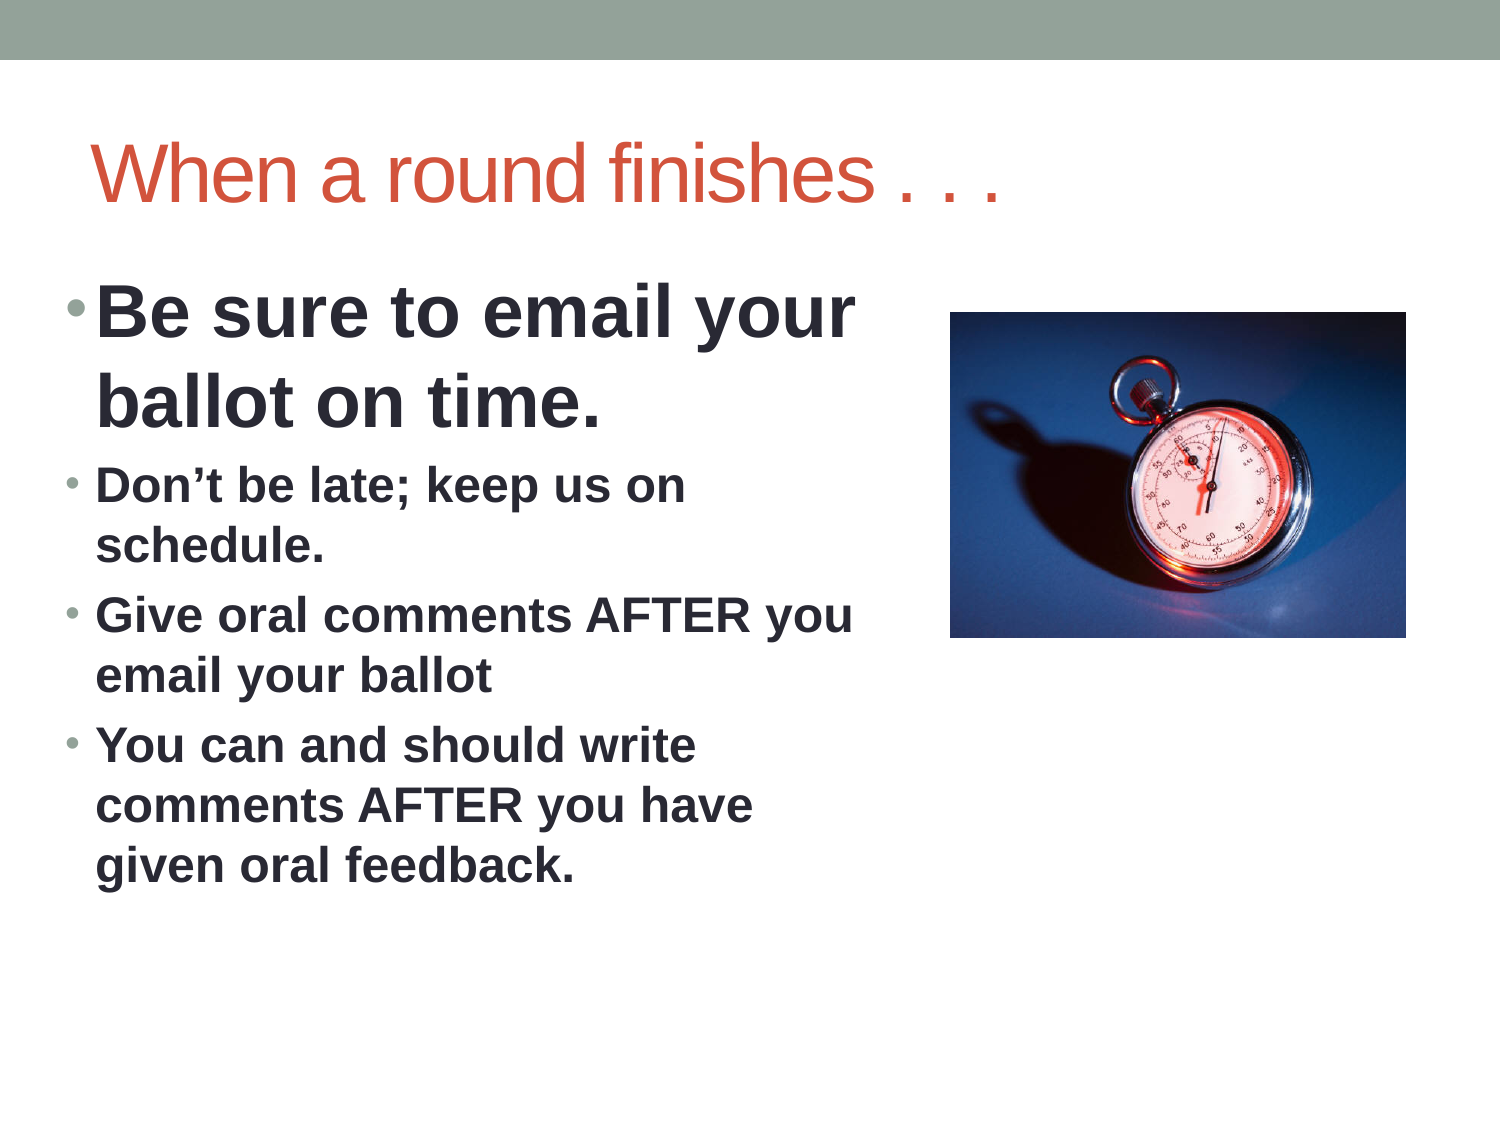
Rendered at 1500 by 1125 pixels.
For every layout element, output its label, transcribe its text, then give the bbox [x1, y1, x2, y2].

title When a round finishes . . . [75, 87, 1425, 250]
picture [949, 312, 1406, 638]
list Be sure to email your ballot on time. Don’t be late; keep us on schedule. Give oral comments AFTER you email your ballot You can and should write comments AFTER you have given oral feedback. [50, 254, 875, 998]
